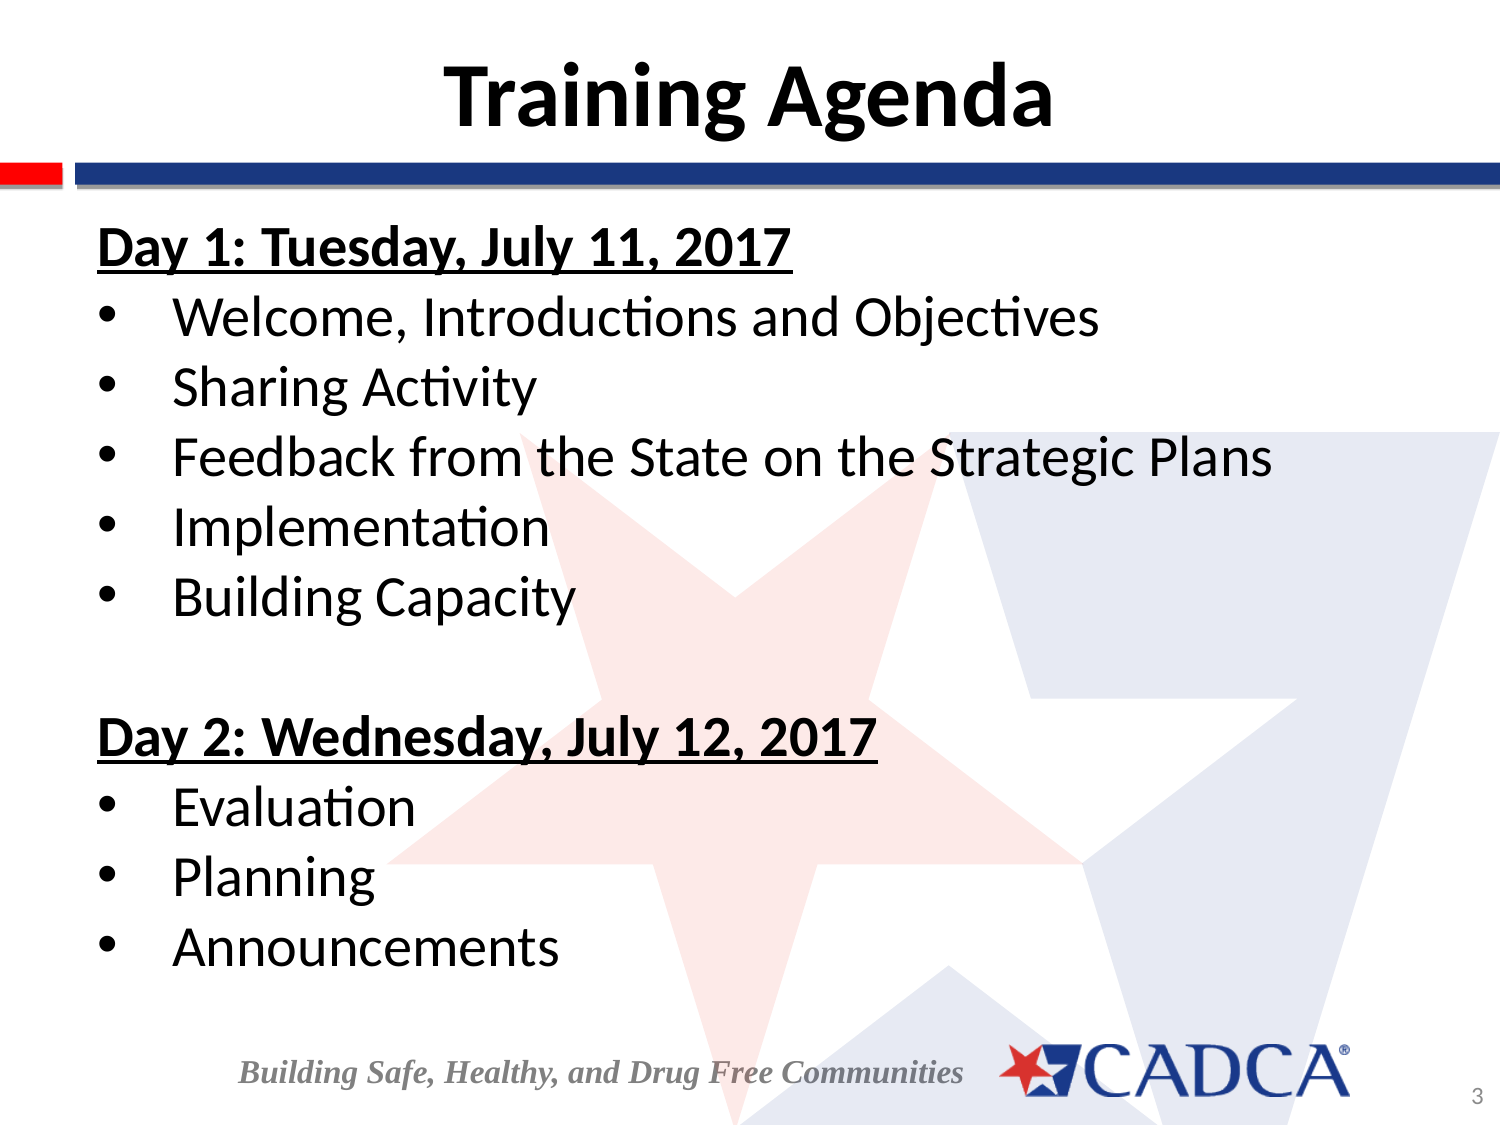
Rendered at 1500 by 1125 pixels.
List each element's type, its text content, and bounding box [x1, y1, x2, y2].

text_box Day 1: Tuesday, July 11, 2017 Welcome, Introductions and Objectives Sharing Activity Feedback from the State on the Strategic Plans Implementation Building Capacity Day 2: Wednesday, July 12, 2017 Evaluation Planning Announcements [82, 200, 1500, 986]
subtitle Training Agenda [0, 40, 1500, 153]
picture [999, 1044, 1350, 1097]
